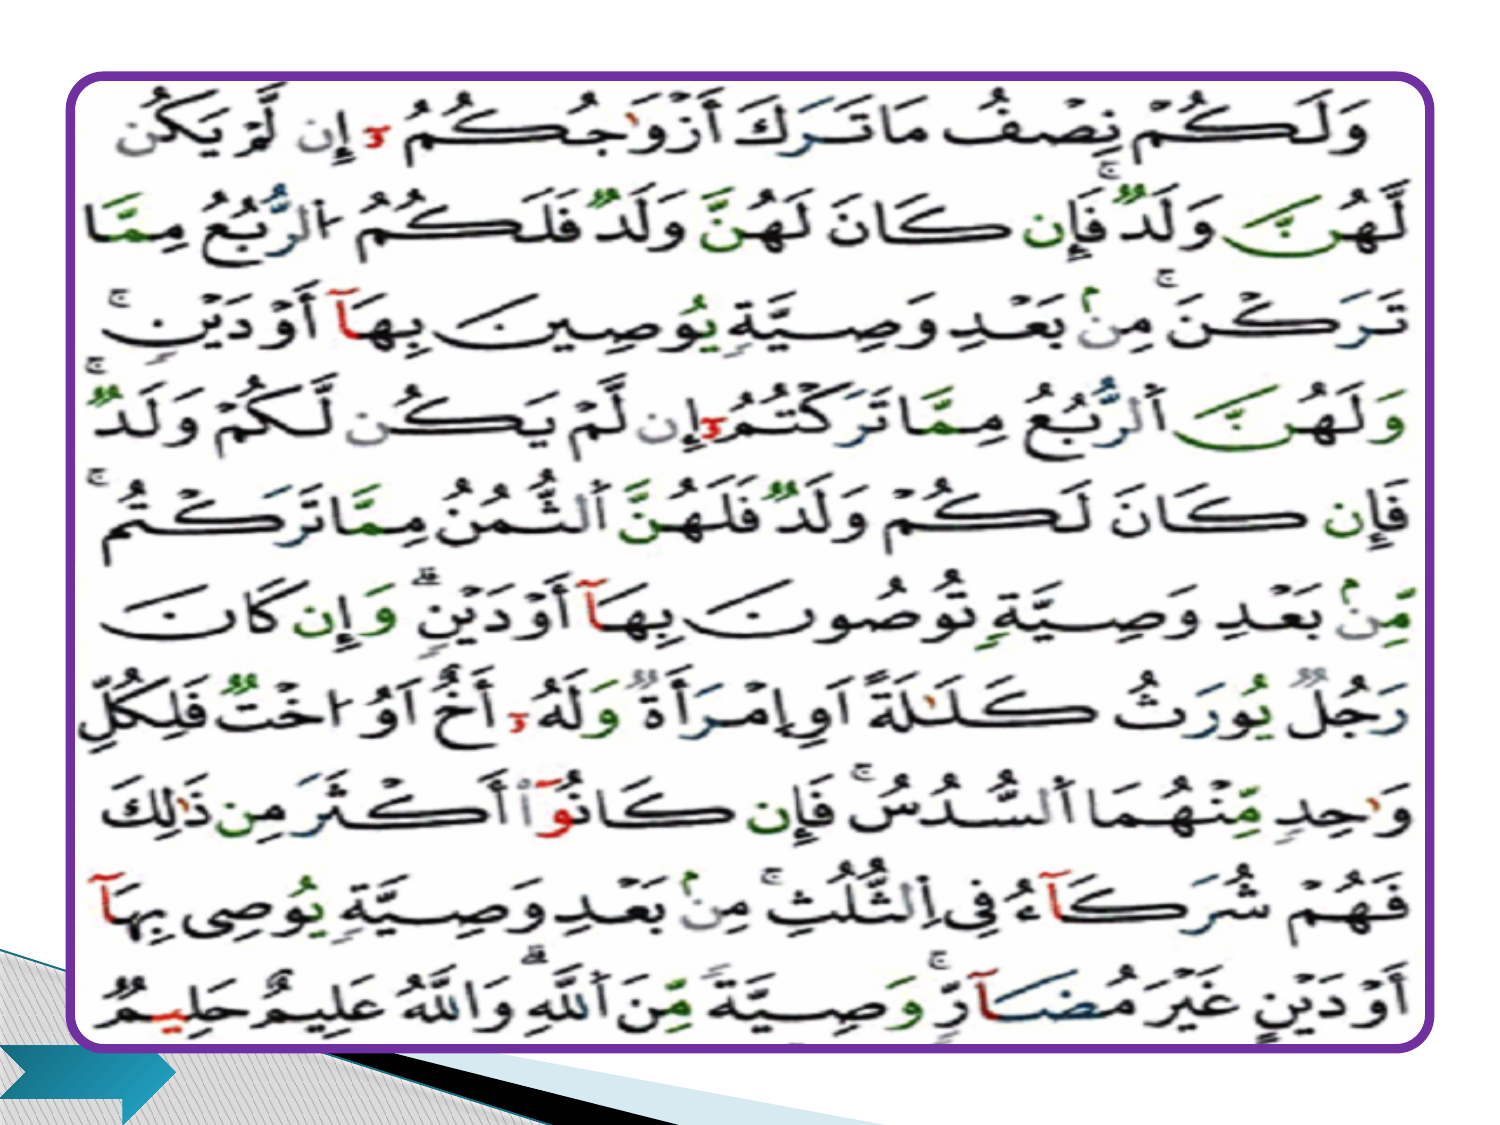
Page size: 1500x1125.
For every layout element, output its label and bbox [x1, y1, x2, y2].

list [70, 75, 1430, 1049]
